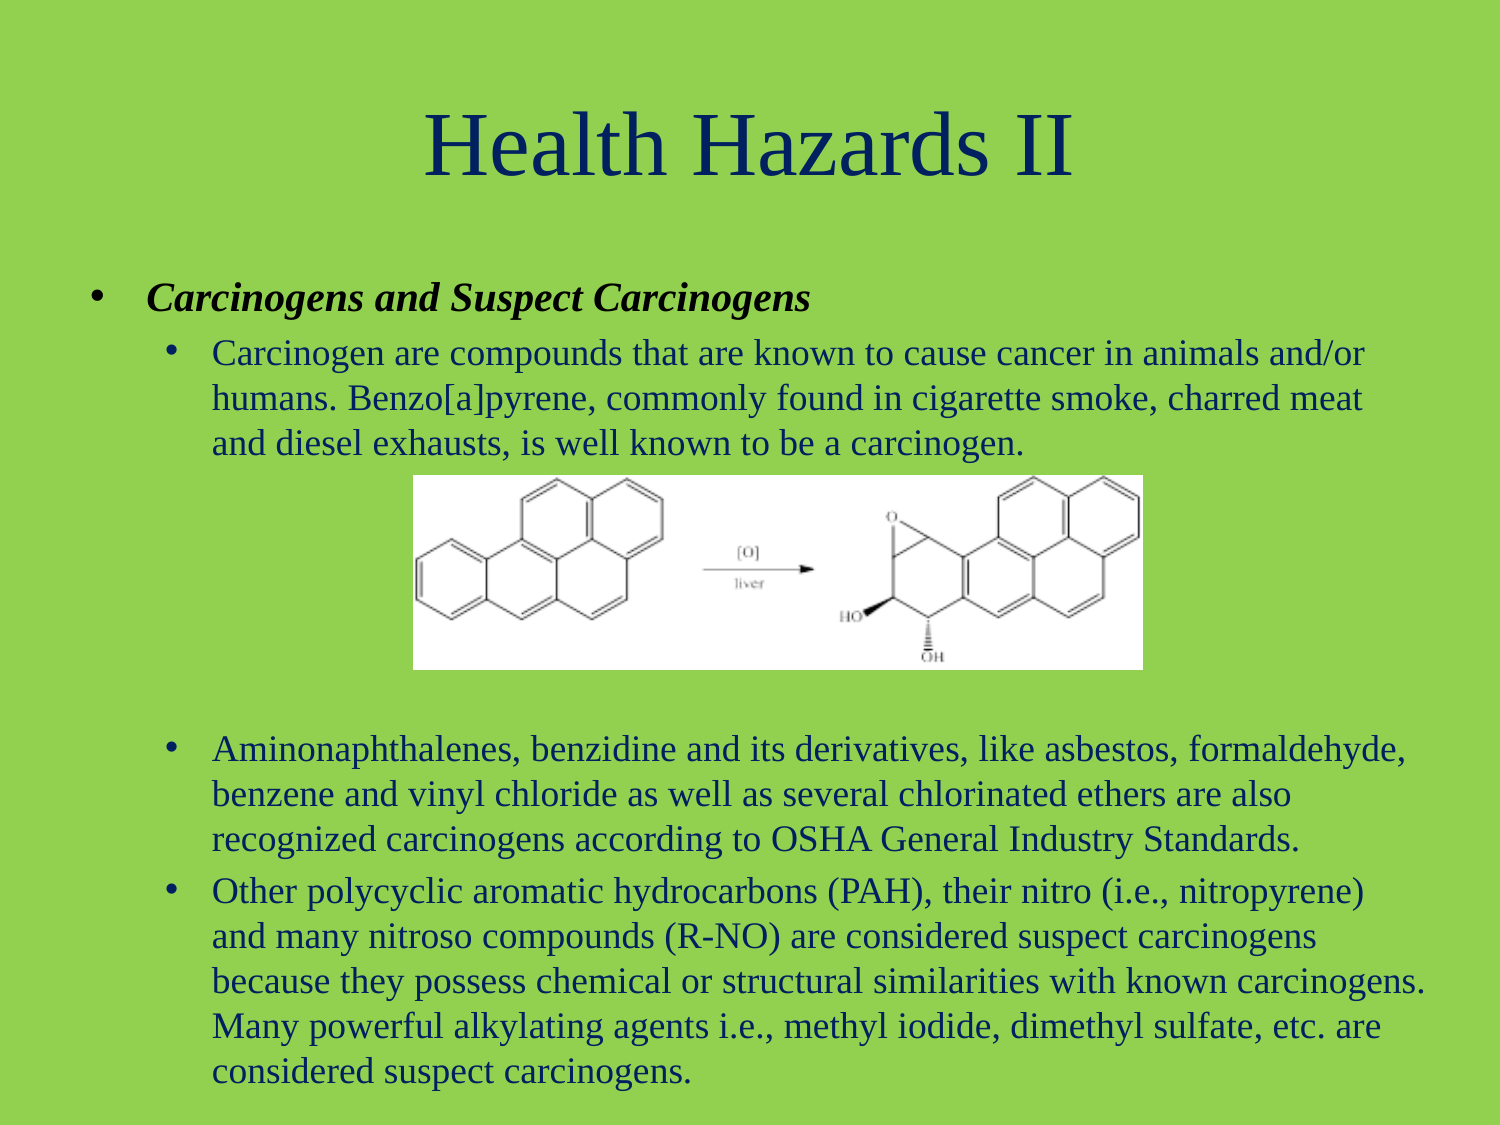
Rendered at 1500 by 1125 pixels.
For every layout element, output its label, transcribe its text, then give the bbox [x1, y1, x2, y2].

title Health Hazards II [75, 45, 1425, 233]
list Carcinogens and Suspect Carcinogens Carcinogen are compounds that are known to cause cancer in animals and/or humans. Benzo[a]pyrene, commonly found in cigarette smoke, charred meat and diesel exhausts, is well known to be a carcinogen. Aminonaphthalenes, benzidine and its derivatives, like asbestos, formaldehyde, benzene and vinyl chloride as well as several chlorinated ethers are also recognized carcinogens according to OSHA General Industry Standards. Other polycyclic aromatic hydrocarbons (PAH), their nitro (i.e., nitropyrene) and many nitroso compounds (R-NO) are considered suspect carcinogens because they possess chemical or structural similarities with known carcinogens. Many powerful alkylating agents i.e., methyl iodide, dimethyl sulfate, etc. are considered suspect carcinogens. [75, 262, 1463, 1005]
picture [412, 474, 1144, 671]
